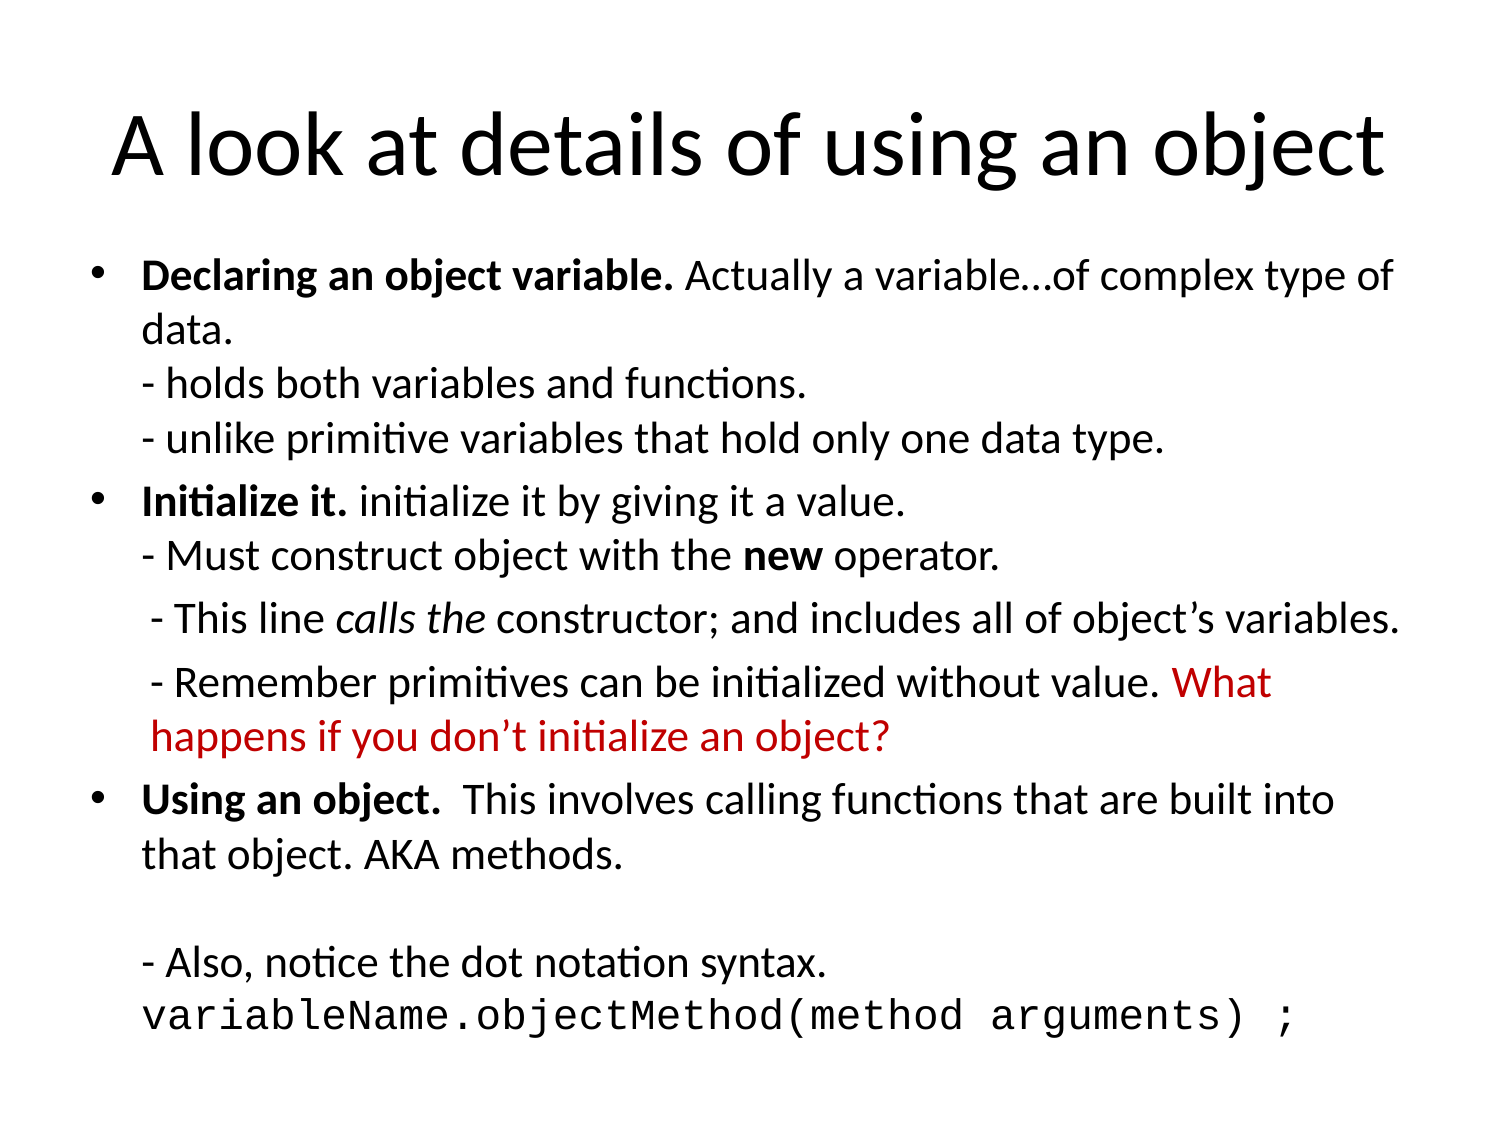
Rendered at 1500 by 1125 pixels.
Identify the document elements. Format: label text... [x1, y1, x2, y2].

title A look at details of using an object [75, 45, 1425, 233]
list Declaring an object variable. Actually a variable…of complex type of data. - holds both variables and functions. - unlike primitive variables that hold only one data type. Initialize it. initialize it by giving it a value. - Must construct object with the new operator. - This line calls the constructor; and includes all of object’s variables. - Remember primitives can be initialized without value. What happens if you don’t initialize an object? Using an object. This involves calling functions that are built into that object. AKA methods. - Also, notice the dot notation syntax. variableName.objectMethod(method arguments) ; [75, 237, 1425, 1063]
